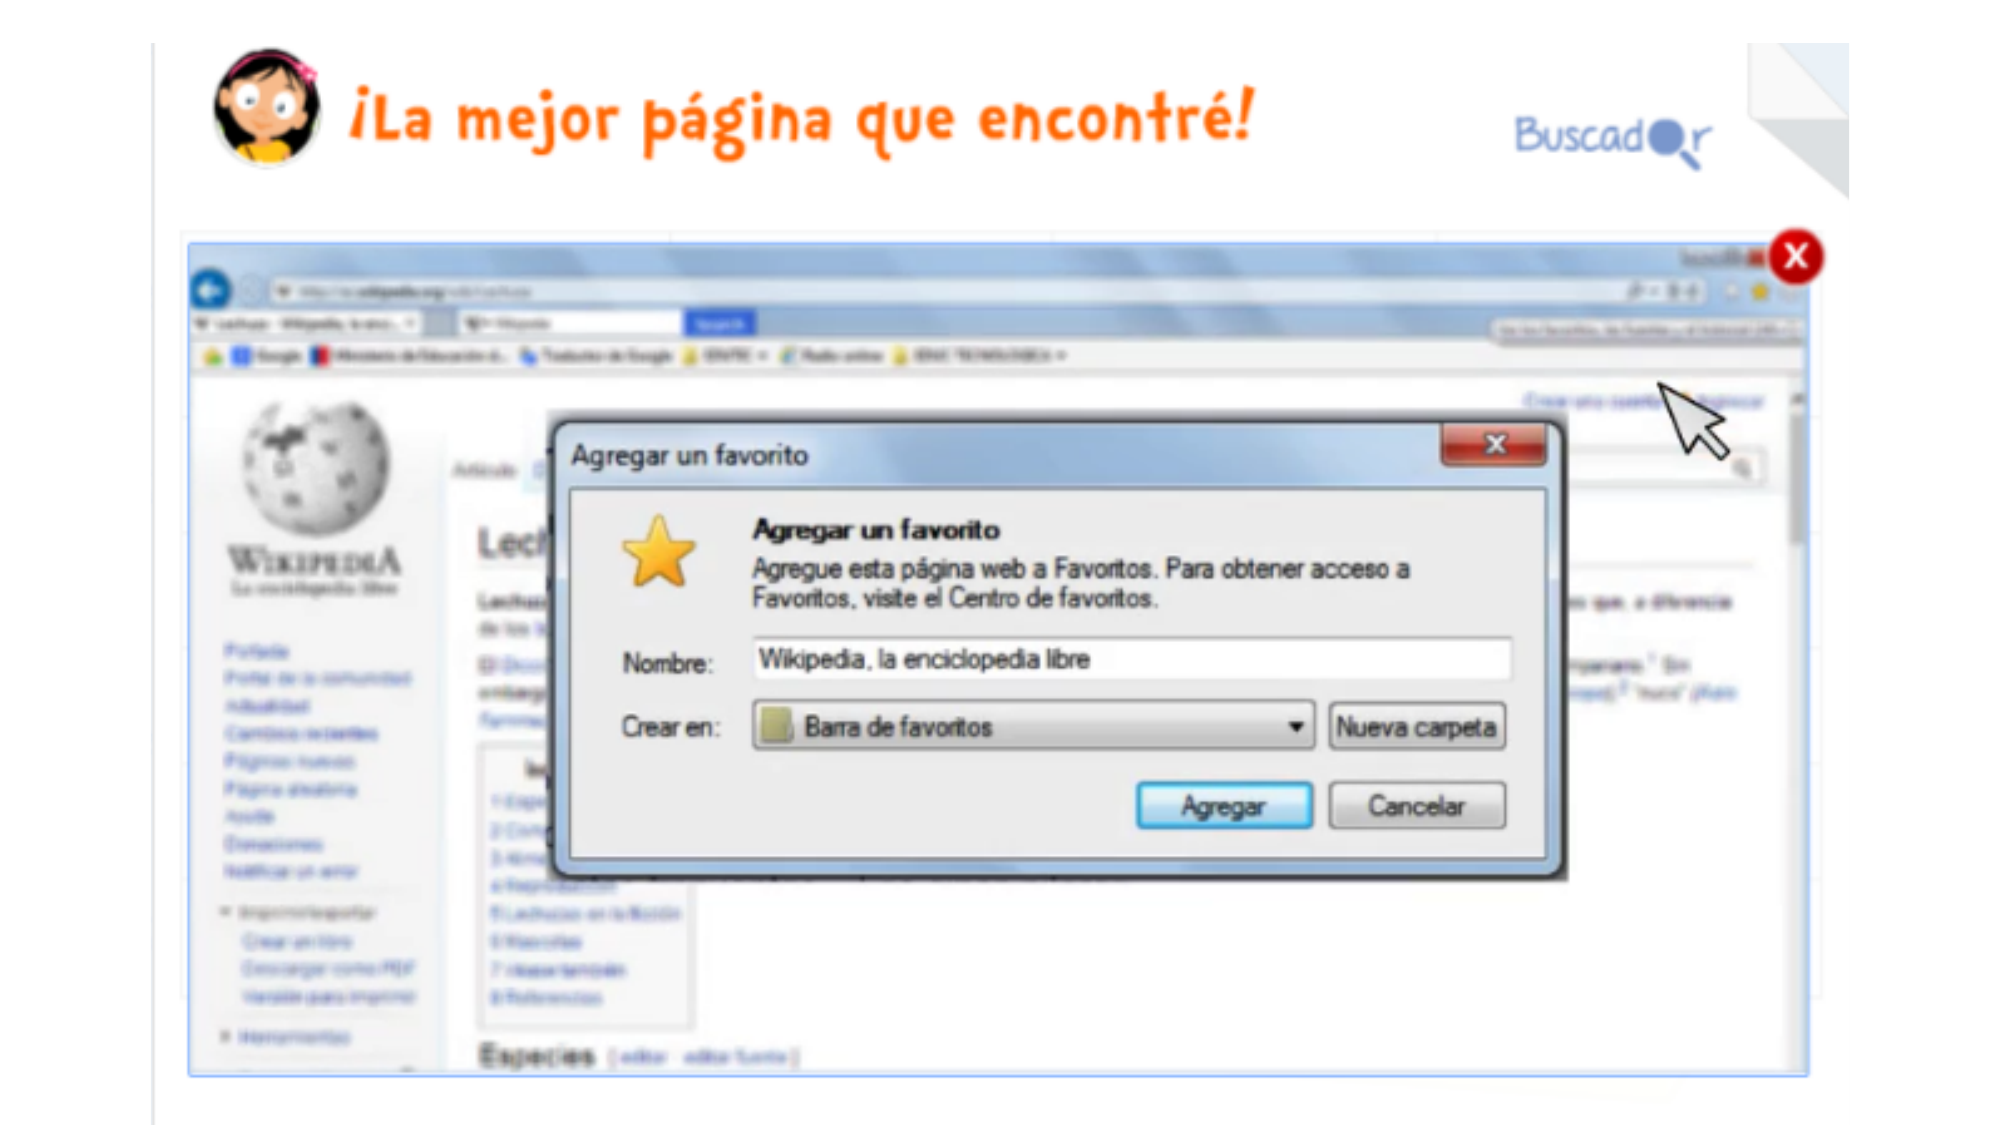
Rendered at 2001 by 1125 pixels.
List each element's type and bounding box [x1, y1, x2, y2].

picture [150, 43, 1850, 1125]
